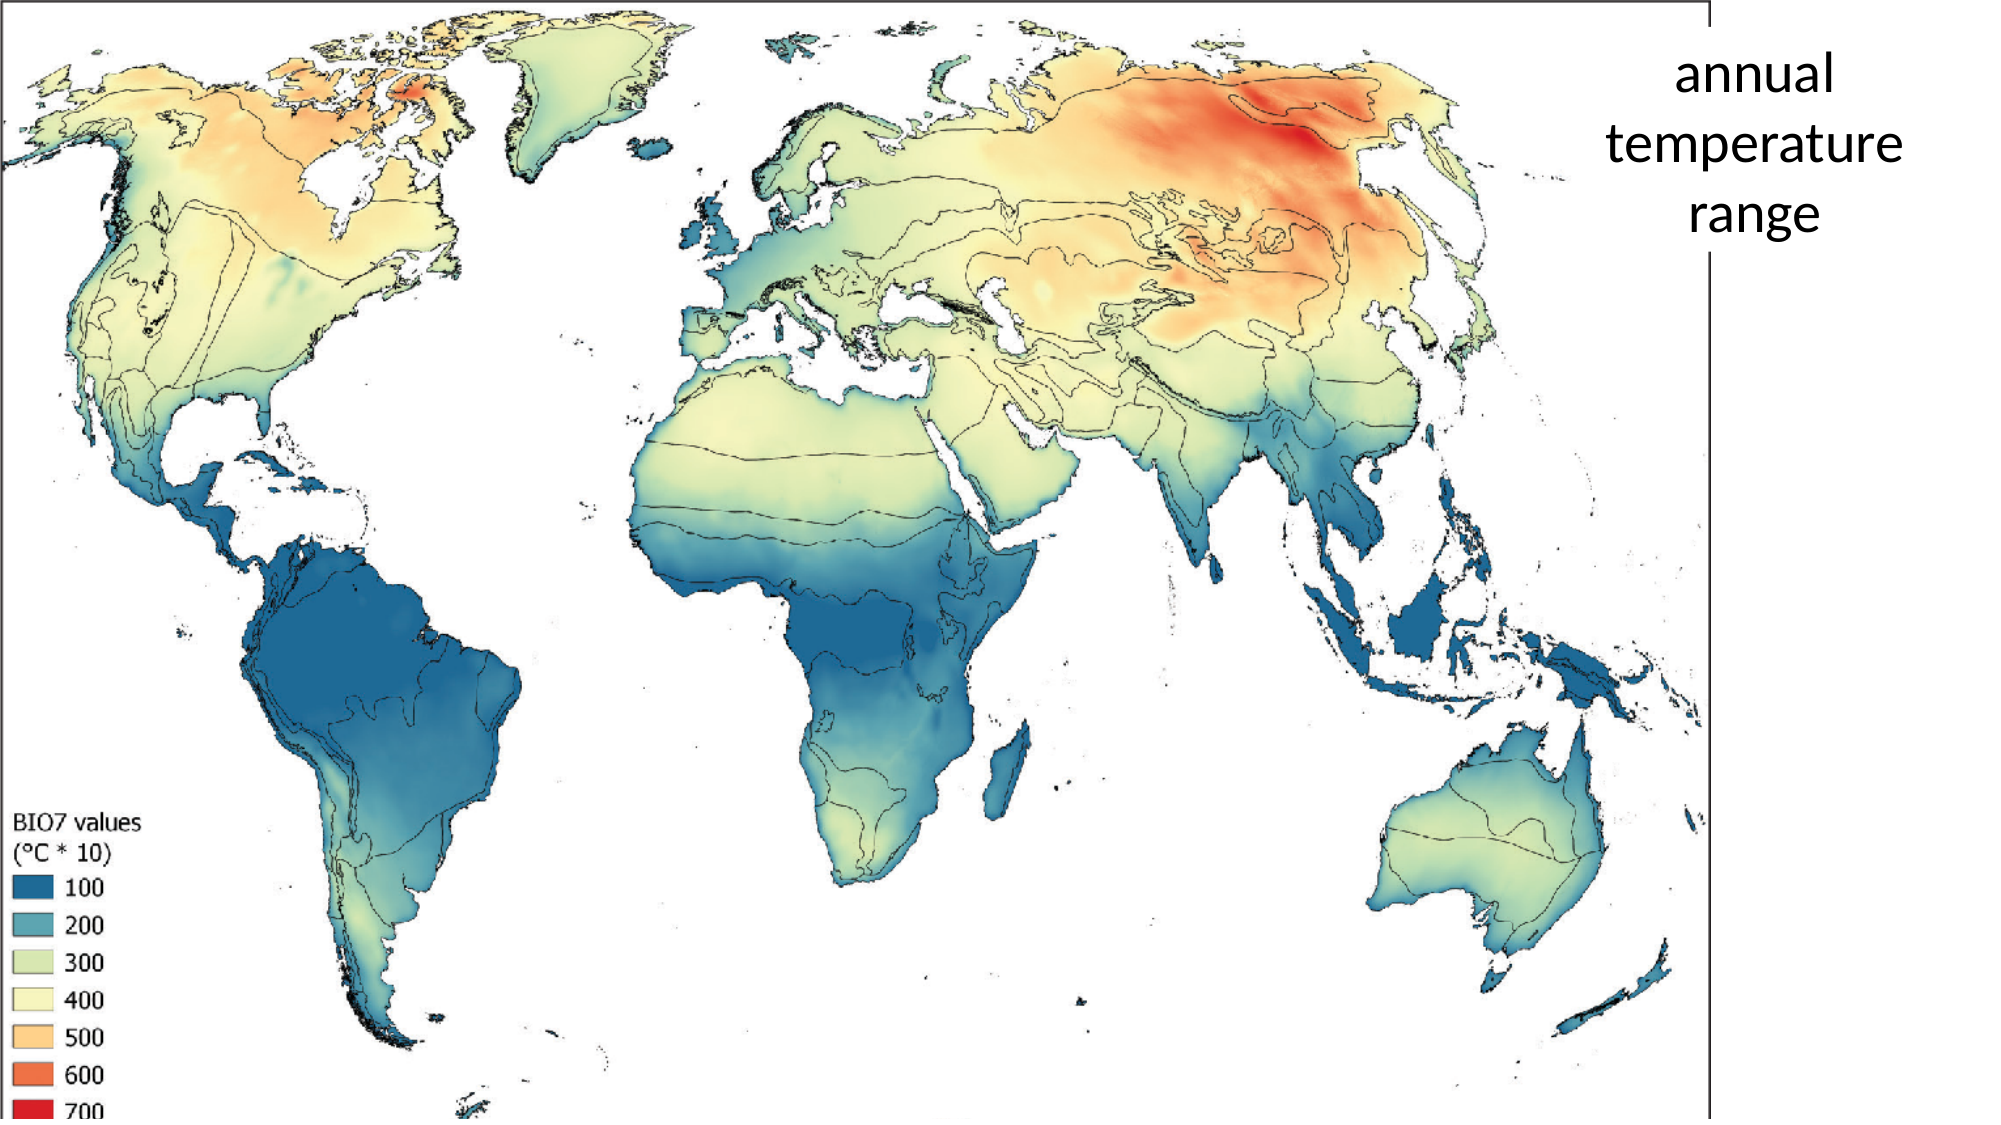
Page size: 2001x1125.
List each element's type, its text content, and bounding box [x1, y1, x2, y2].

text_box annual temperature range [1711, 26, 1938, 252]
picture [0, 0, 1711, 1119]
